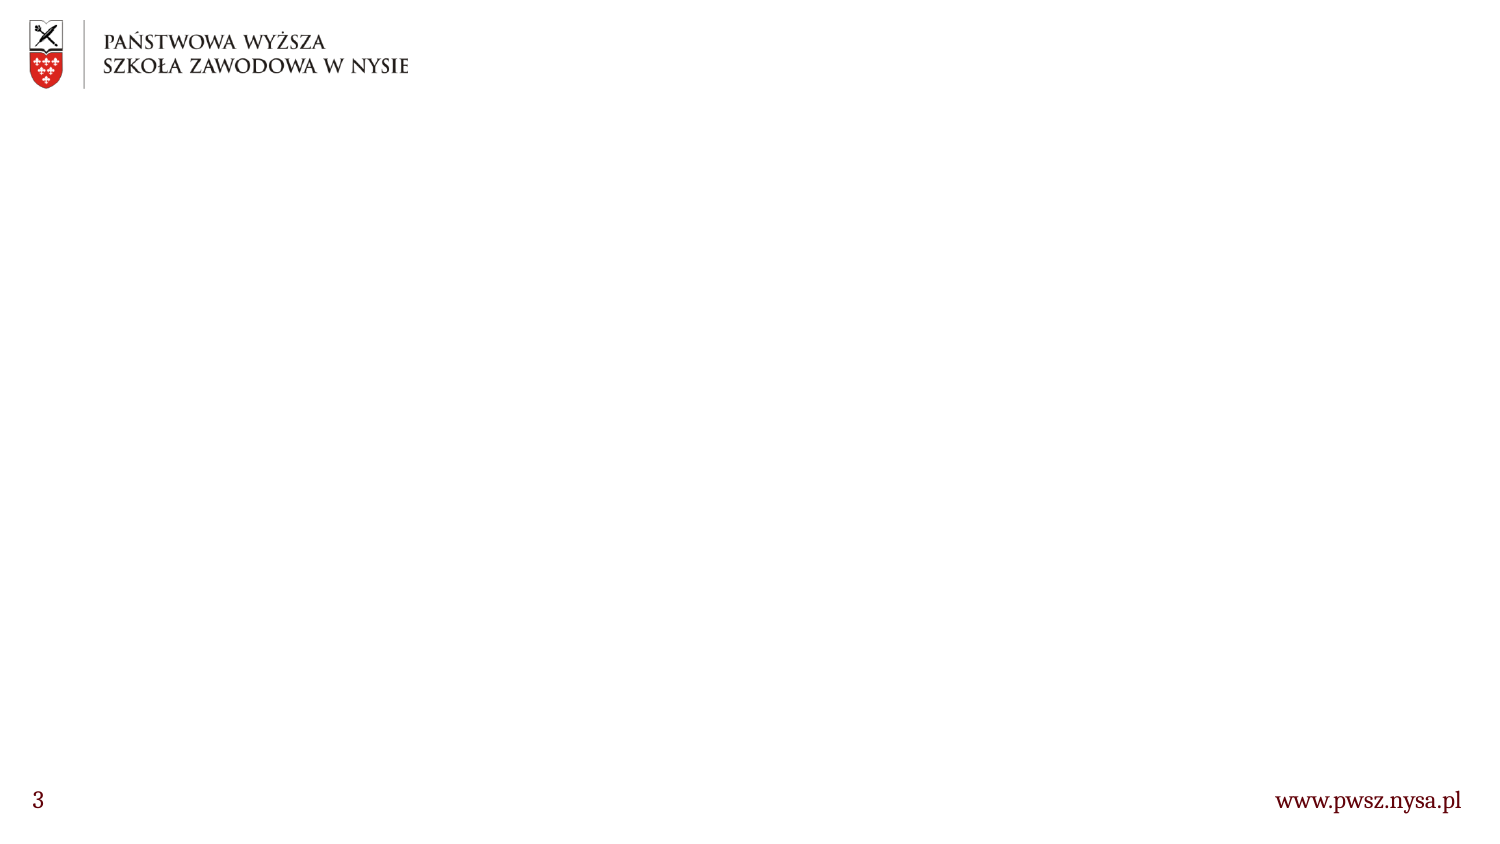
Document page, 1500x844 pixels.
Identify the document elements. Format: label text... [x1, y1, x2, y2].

slide_number 3 [17, 776, 143, 822]
footer www.pwsz.nysa.pl [927, 776, 1478, 822]
picture [29, 20, 408, 89]
